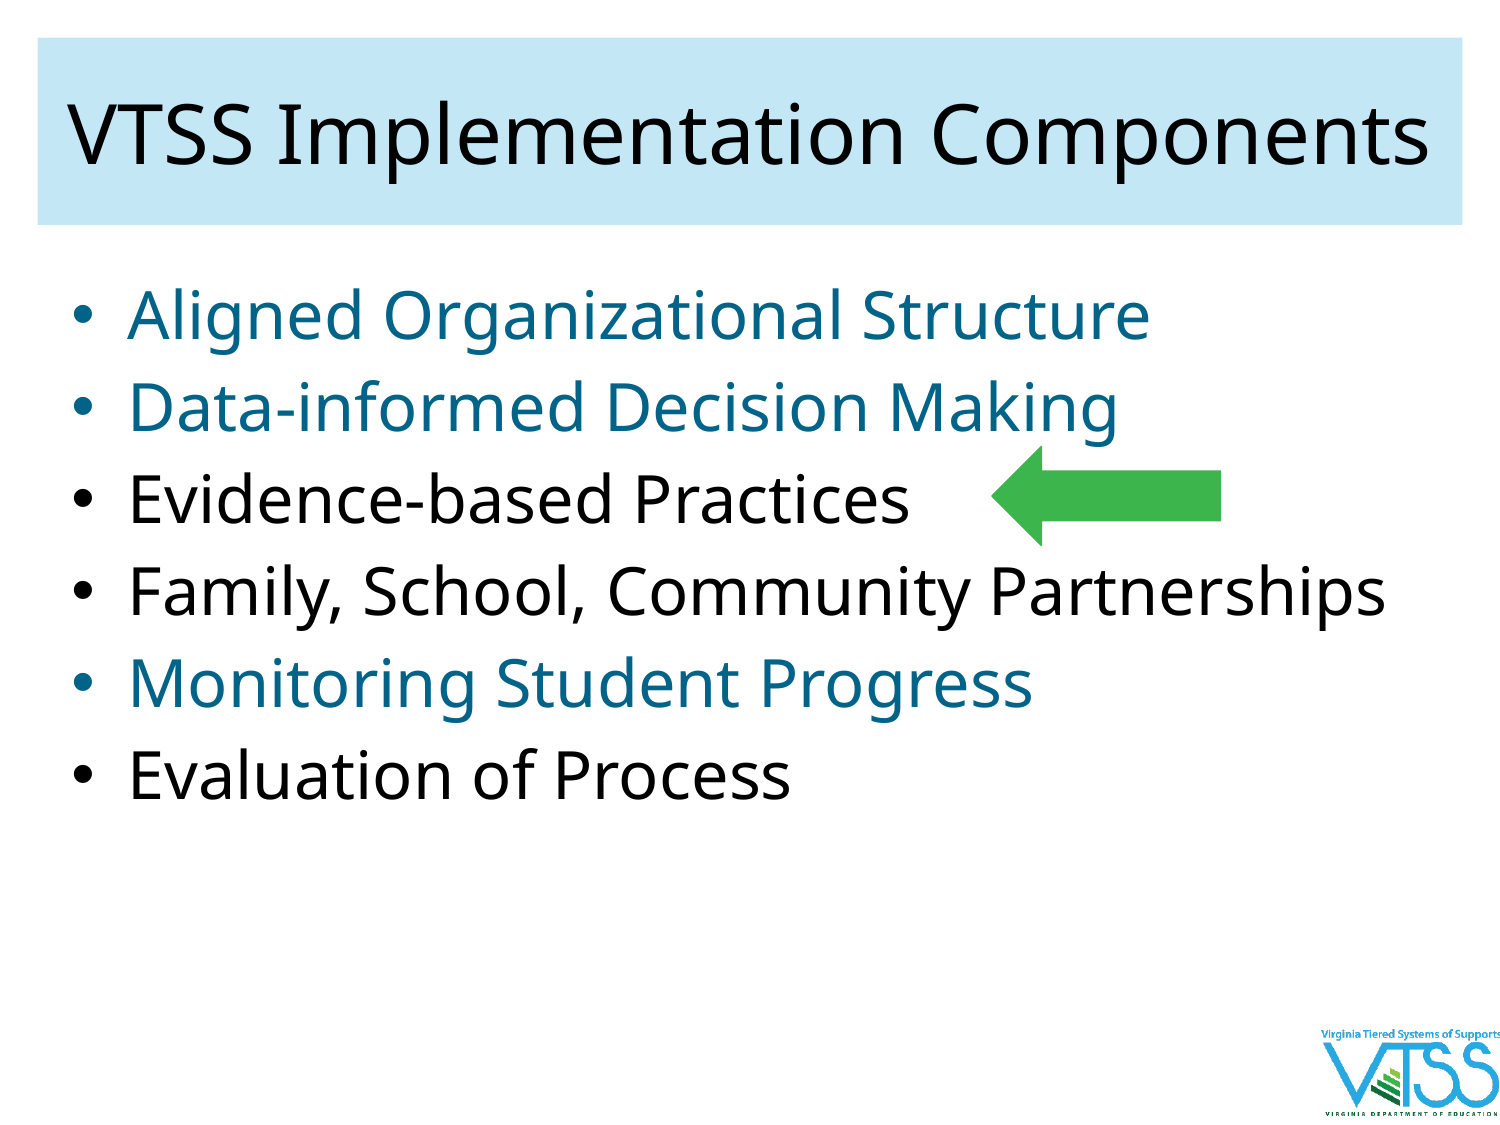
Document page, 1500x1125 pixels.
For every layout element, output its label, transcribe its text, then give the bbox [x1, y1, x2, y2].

text_box [992, 446, 1221, 546]
title VTSS Implementation Components [37, 37, 1463, 225]
picture [1321, 1029, 1500, 1116]
list Aligned Organizational Structure Data-informed Decision Making Evidence-based Practices Family, School, Community Partnerships Monitoring Student Progress Evaluation of Process [37, 253, 1463, 1004]
